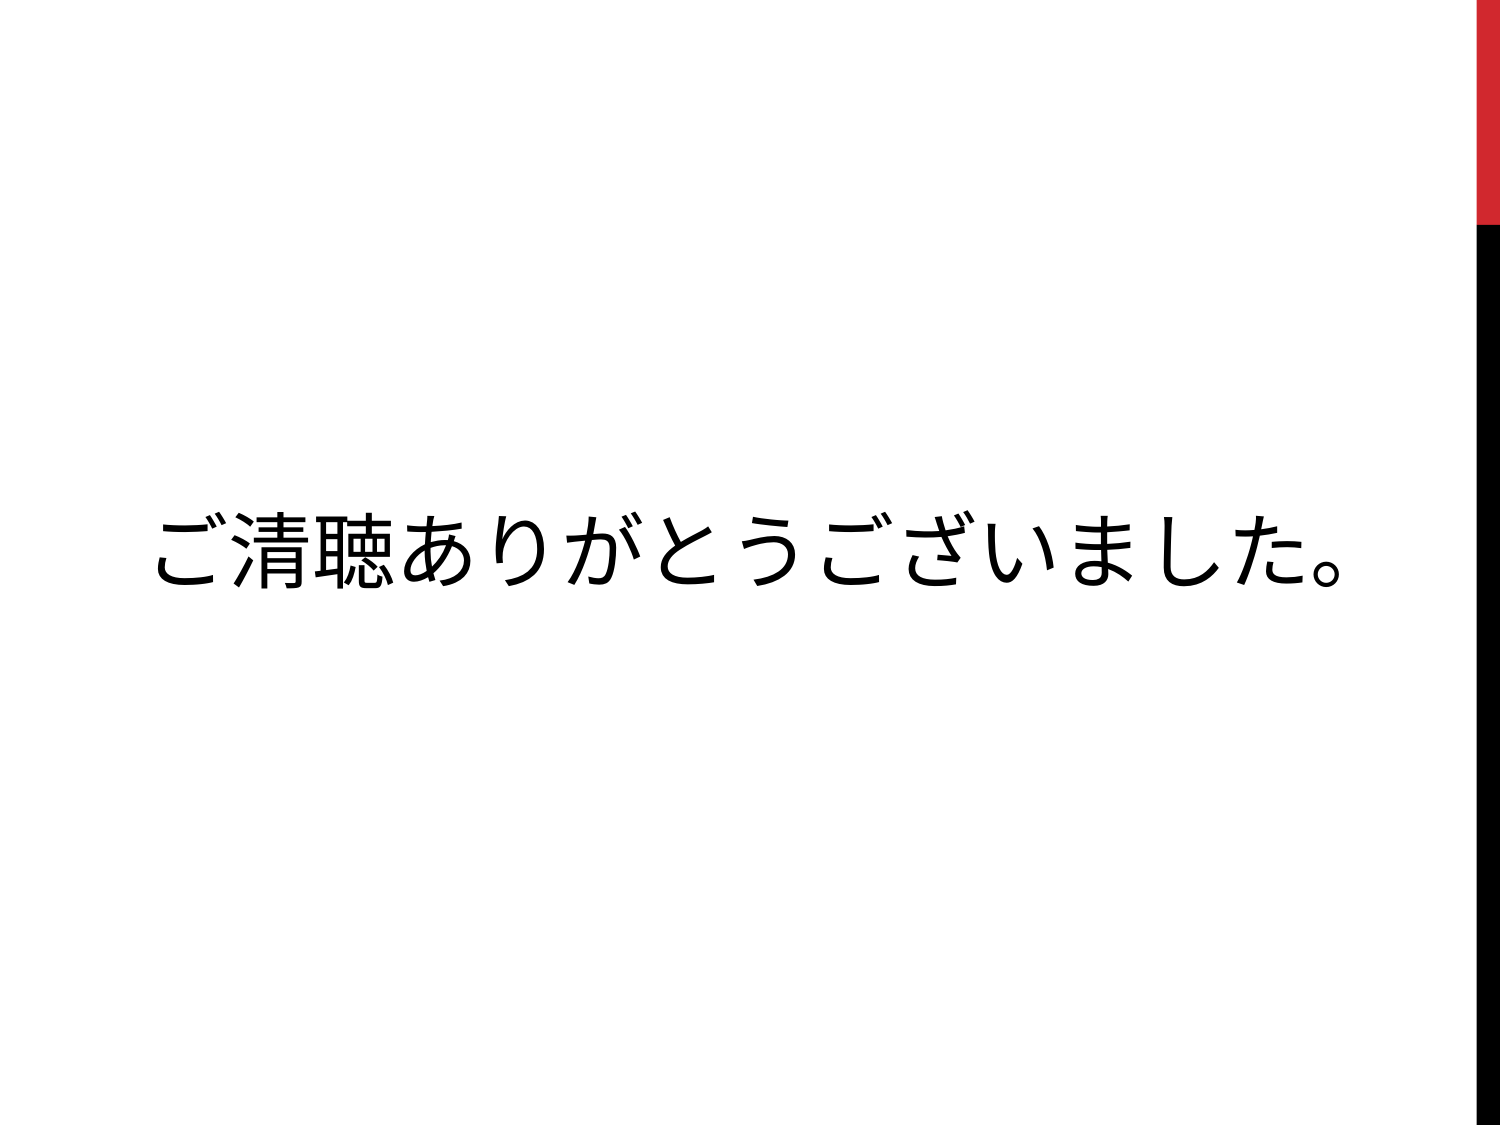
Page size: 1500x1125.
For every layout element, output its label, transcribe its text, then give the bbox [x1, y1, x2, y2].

text_box ご清聴ありがとうございました。 [130, 491, 1410, 607]
